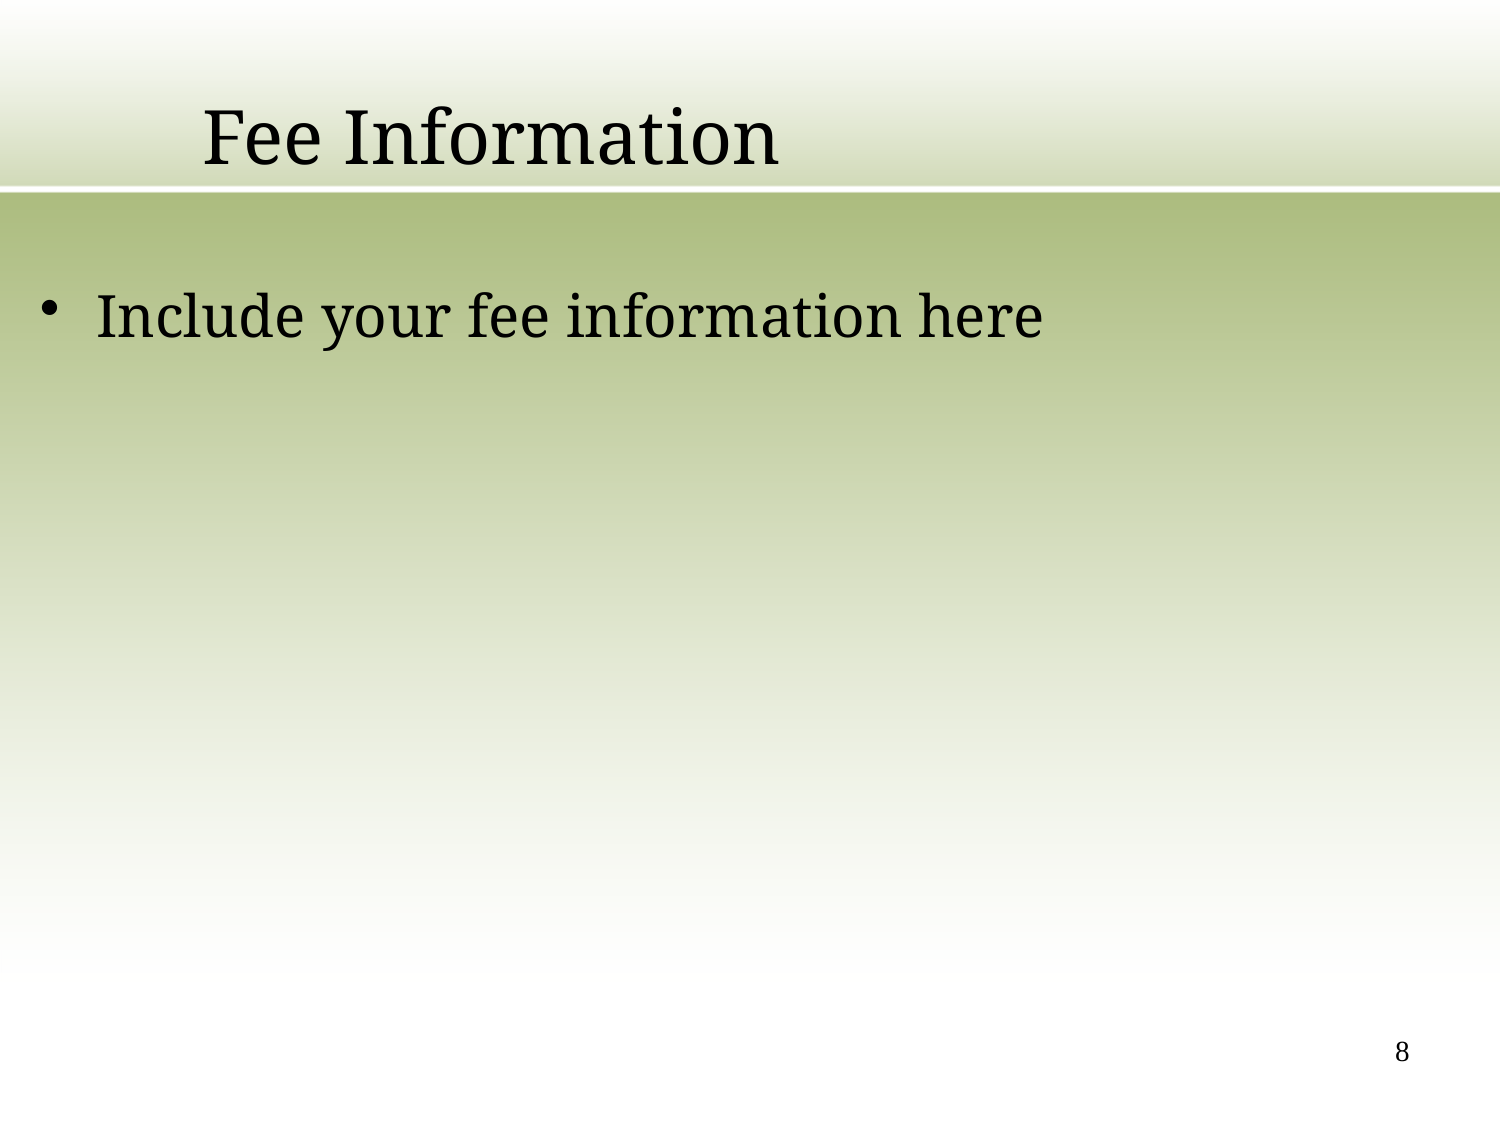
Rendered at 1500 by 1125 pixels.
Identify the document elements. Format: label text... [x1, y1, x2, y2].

list Include your fee information here [24, 200, 1375, 1063]
title Fee Information [187, 12, 1300, 188]
slide_number 8 [1074, 1024, 1426, 1103]
picture [0, 0, 1500, 1125]
